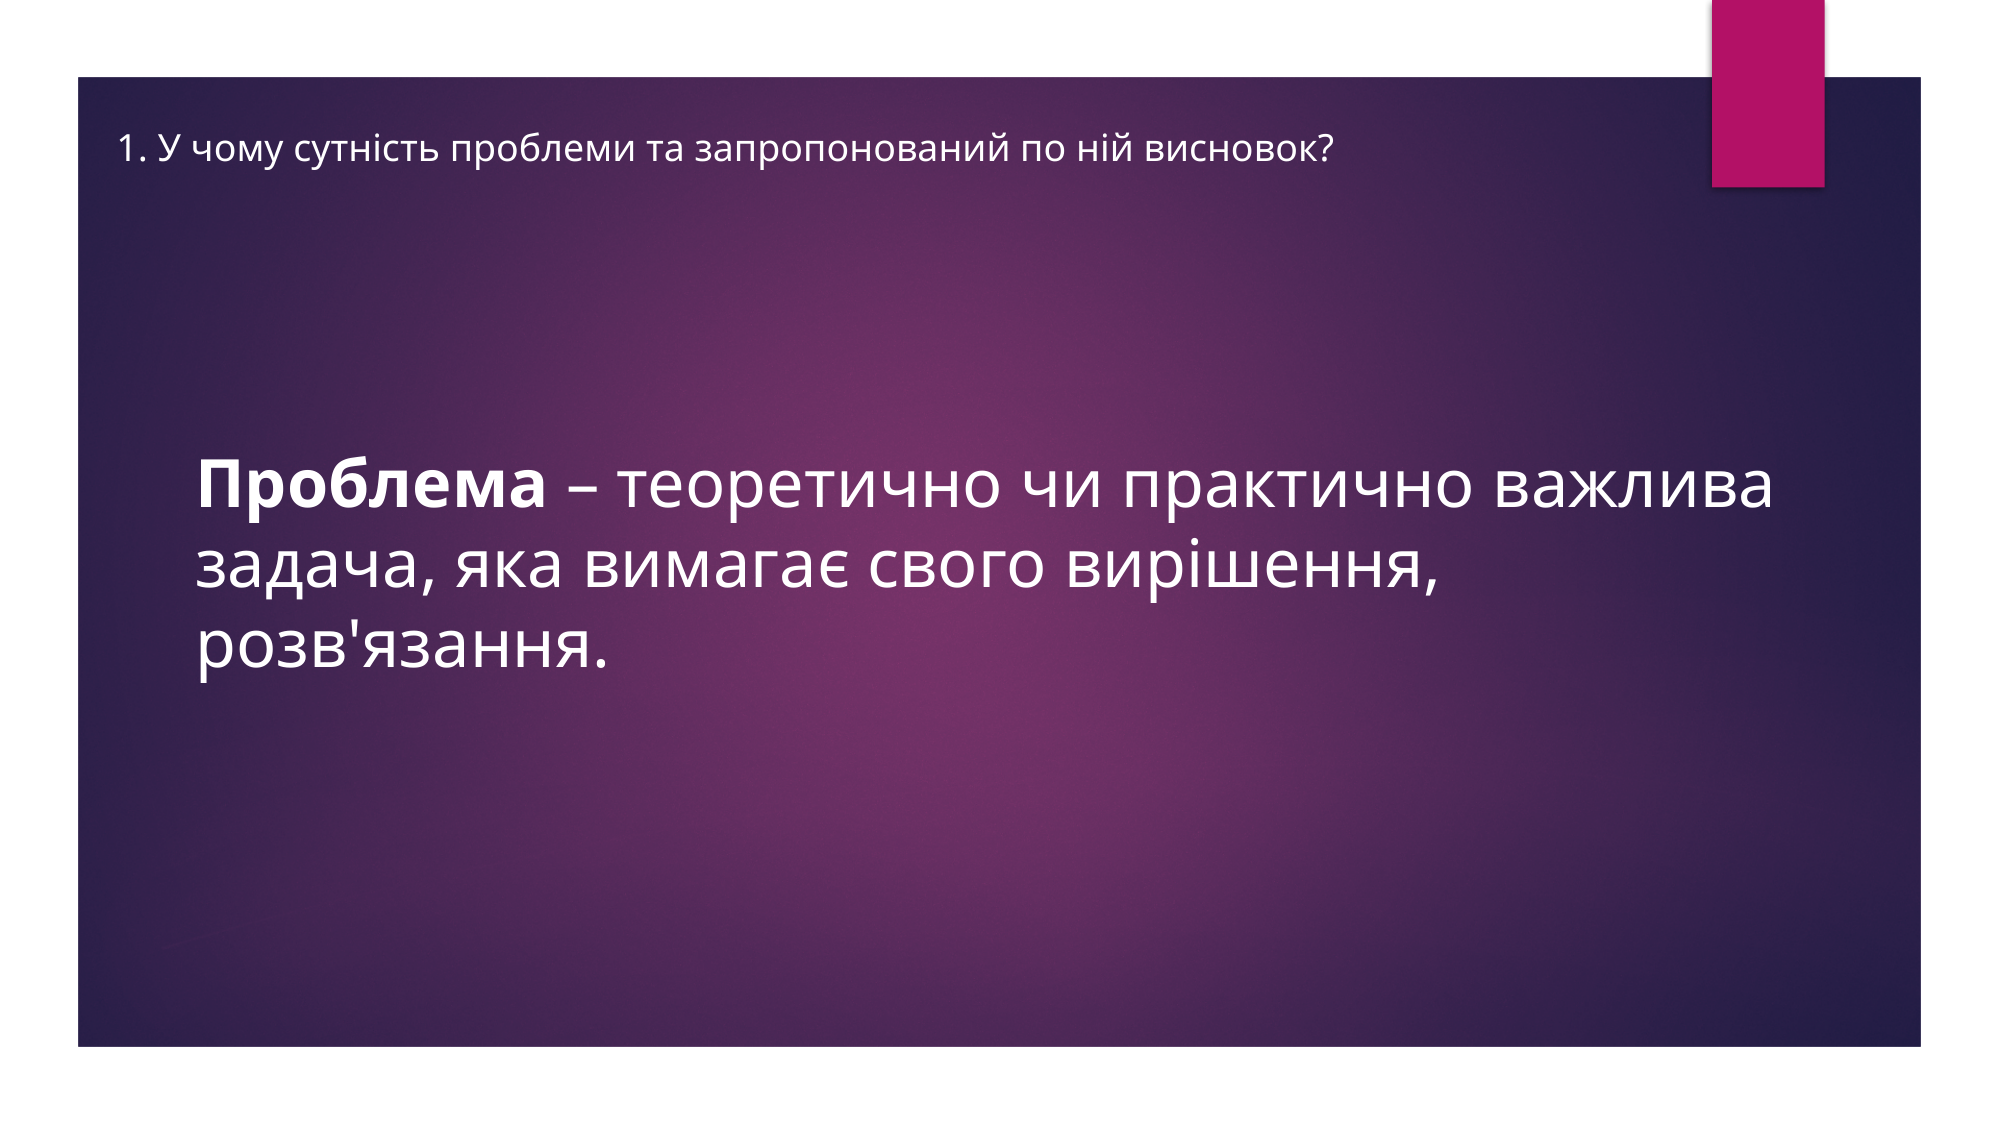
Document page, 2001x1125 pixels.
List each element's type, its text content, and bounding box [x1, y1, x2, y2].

text_box 1. У чому сутність проблеми та запропонований по ній висновок? [101, 116, 1508, 177]
text_box Проблема – теоретично чи практично важлива задача, яка вимагає свого вирішення, розв'язання. [180, 433, 1820, 689]
